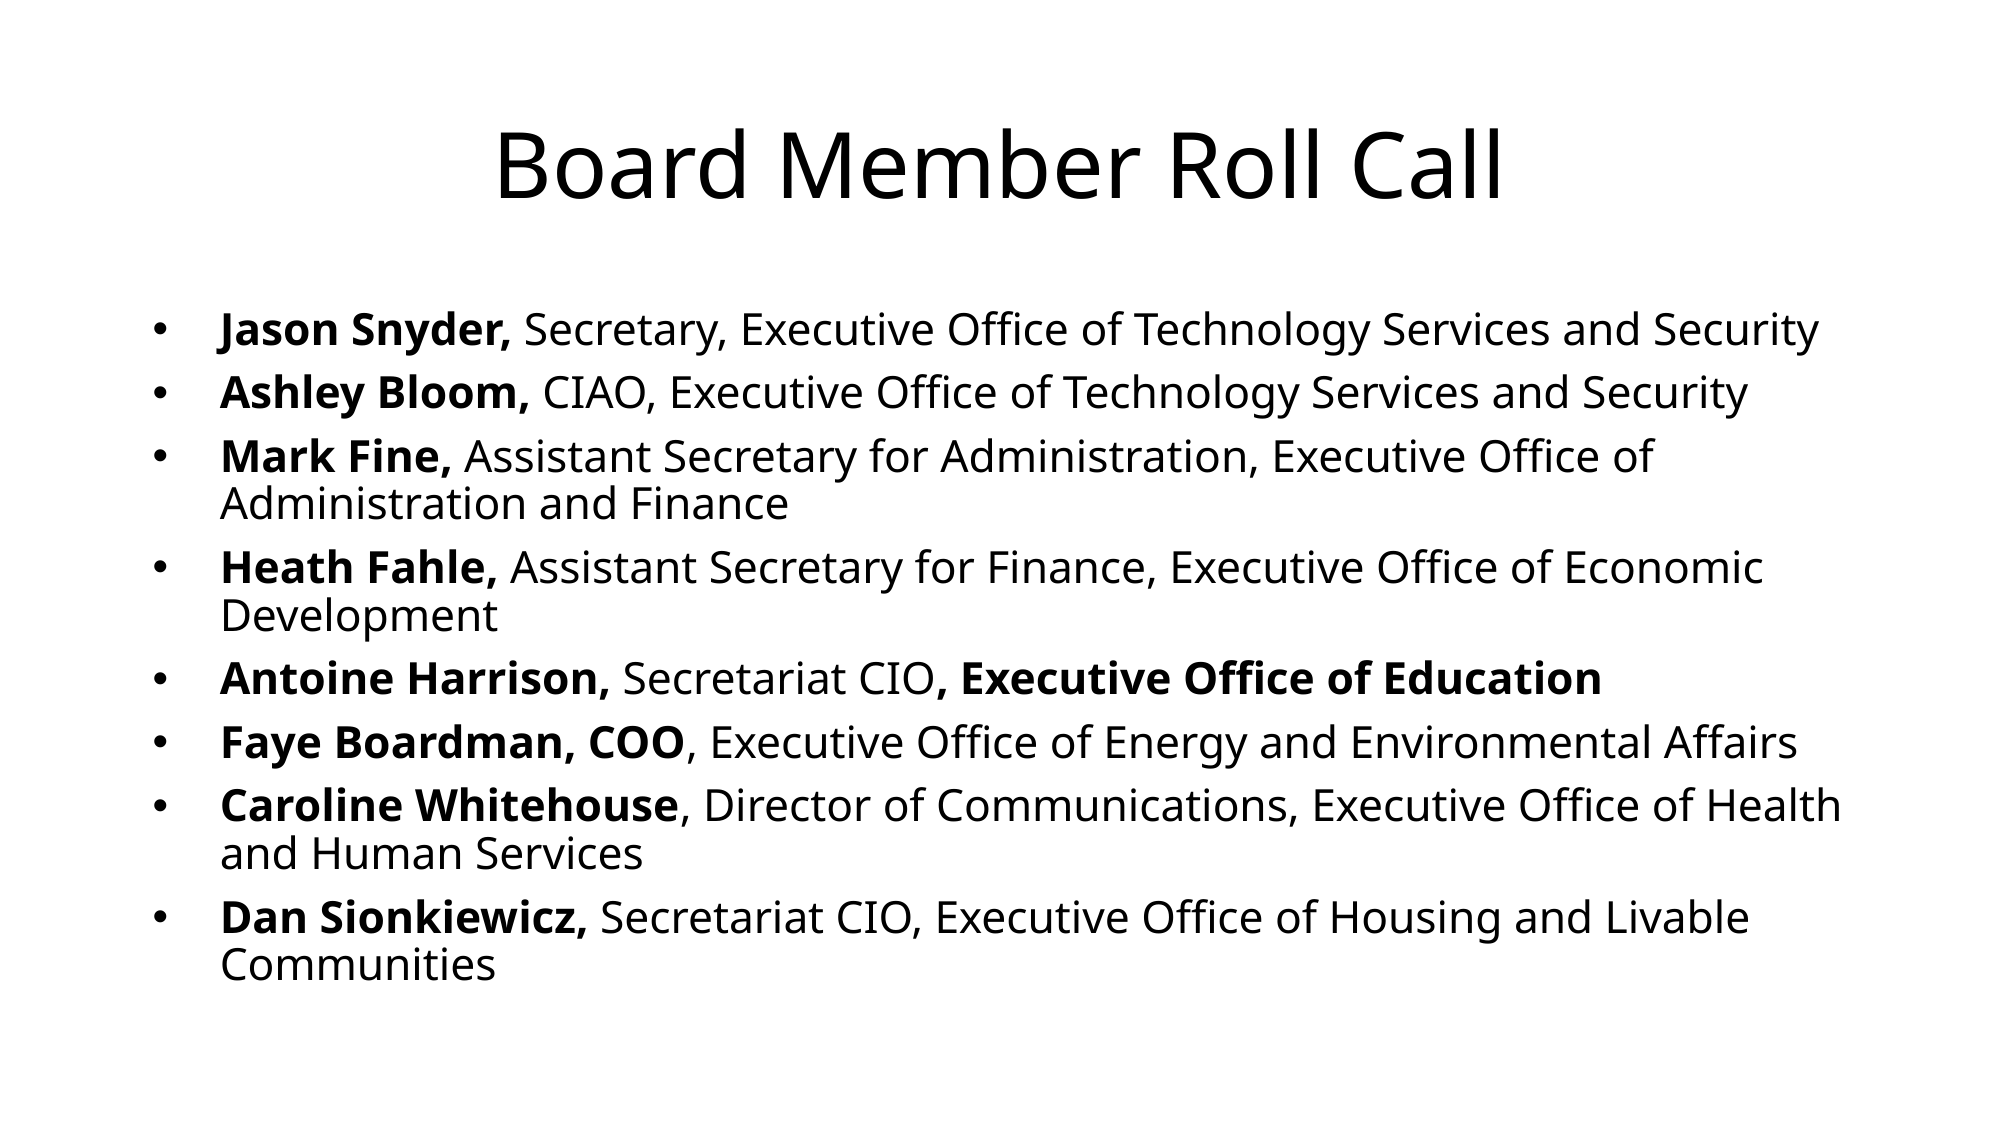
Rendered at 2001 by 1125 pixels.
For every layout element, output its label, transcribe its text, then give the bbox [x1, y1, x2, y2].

list Jason Snyder, Secretary, Executive Office of Technology Services and Security Ashley Bloom, CIAO, Executive Office of Technology Services and Security Mark Fine, Assistant Secretary for Administration, Executive Office of Administration and Finance Heath Fahle, Assistant Secretary for Finance, Executive Office of Economic Development Antoine Harrison, Secretariat CIO, Executive Office of Education Faye Boardman, COO, Executive Office of Energy and Environmental Affairs Caroline Whitehouse, Director of Communications, Executive Office of Health and Human Services Dan Sionkiewicz, Secretariat CIO, Executive Office of Housing and Livable Communities [115, 299, 1863, 1066]
title Board Member Roll Call [137, 59, 1863, 278]
